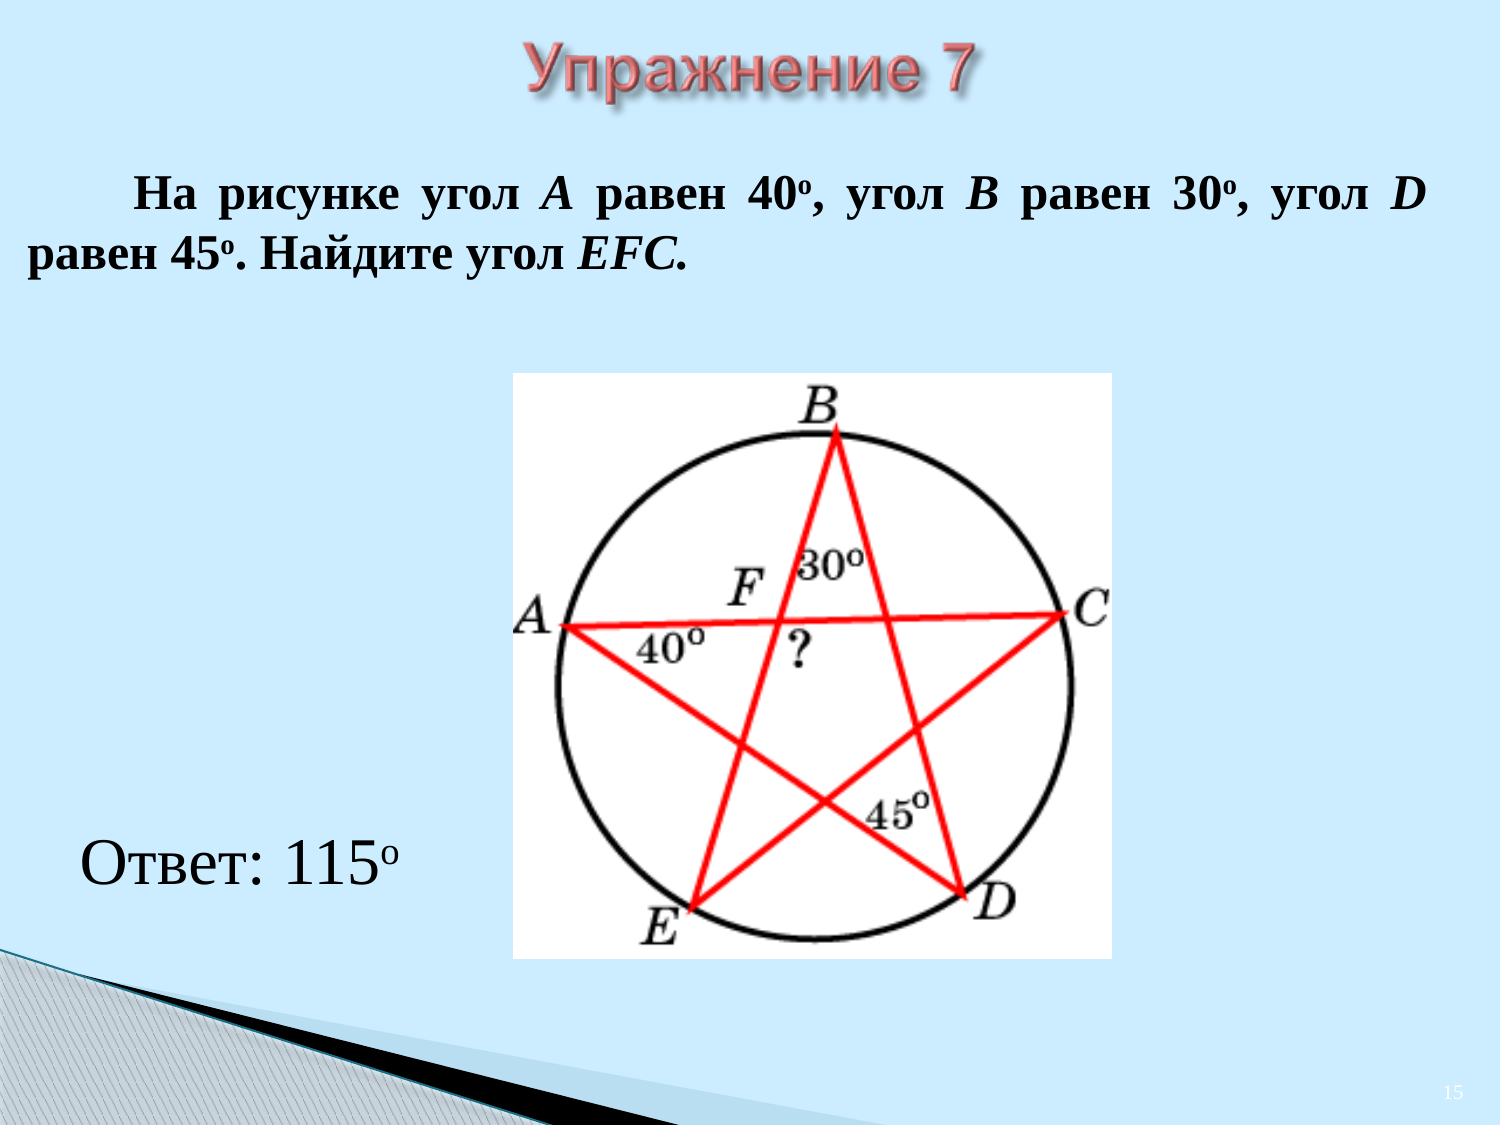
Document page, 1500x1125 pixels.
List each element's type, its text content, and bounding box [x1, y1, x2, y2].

slide_number 15 [1418, 1051, 1479, 1112]
text_box Ответ: 115о [64, 810, 424, 906]
picture [513, 373, 1112, 959]
text_box На рисунке угол A равен 40о, угол B равен 30о, угол D равен 45о. Найдите угол EFC. [12, 152, 1442, 288]
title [111, 0, 1390, 127]
